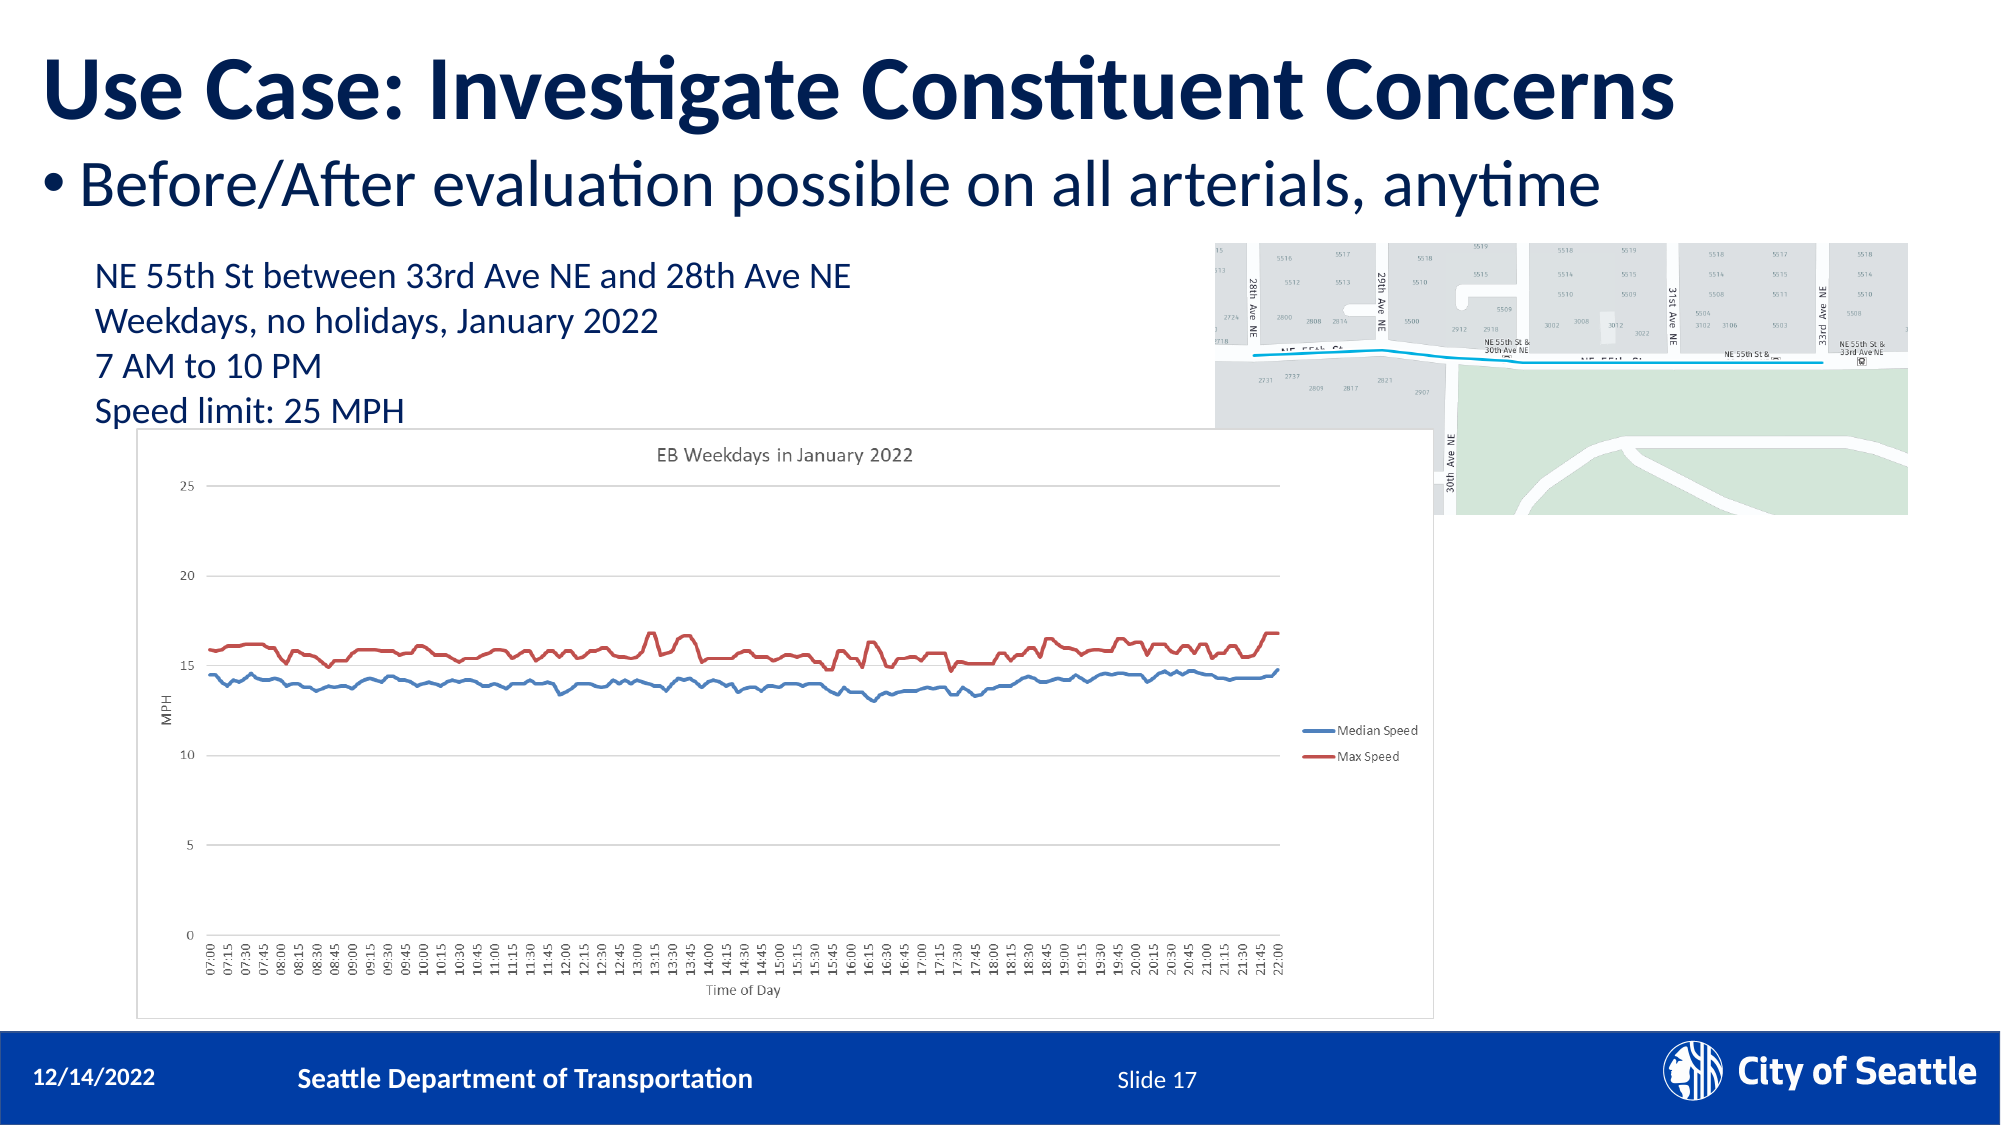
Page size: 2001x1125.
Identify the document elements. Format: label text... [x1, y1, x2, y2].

picture [136, 243, 1908, 1019]
title Use Case: Investigate Constituent Concerns [27, 33, 1957, 125]
picture [1635, 1013, 2001, 1125]
text_box NE 55th St between 33rd Ave NE and 28th Ave NE Weekdays, no holidays, January 2022 7 AM to 10 PM Speed limit: 25 MPH [80, 243, 926, 439]
list Before/After evaluation possible on all arterials, anytime [27, 141, 1964, 1001]
